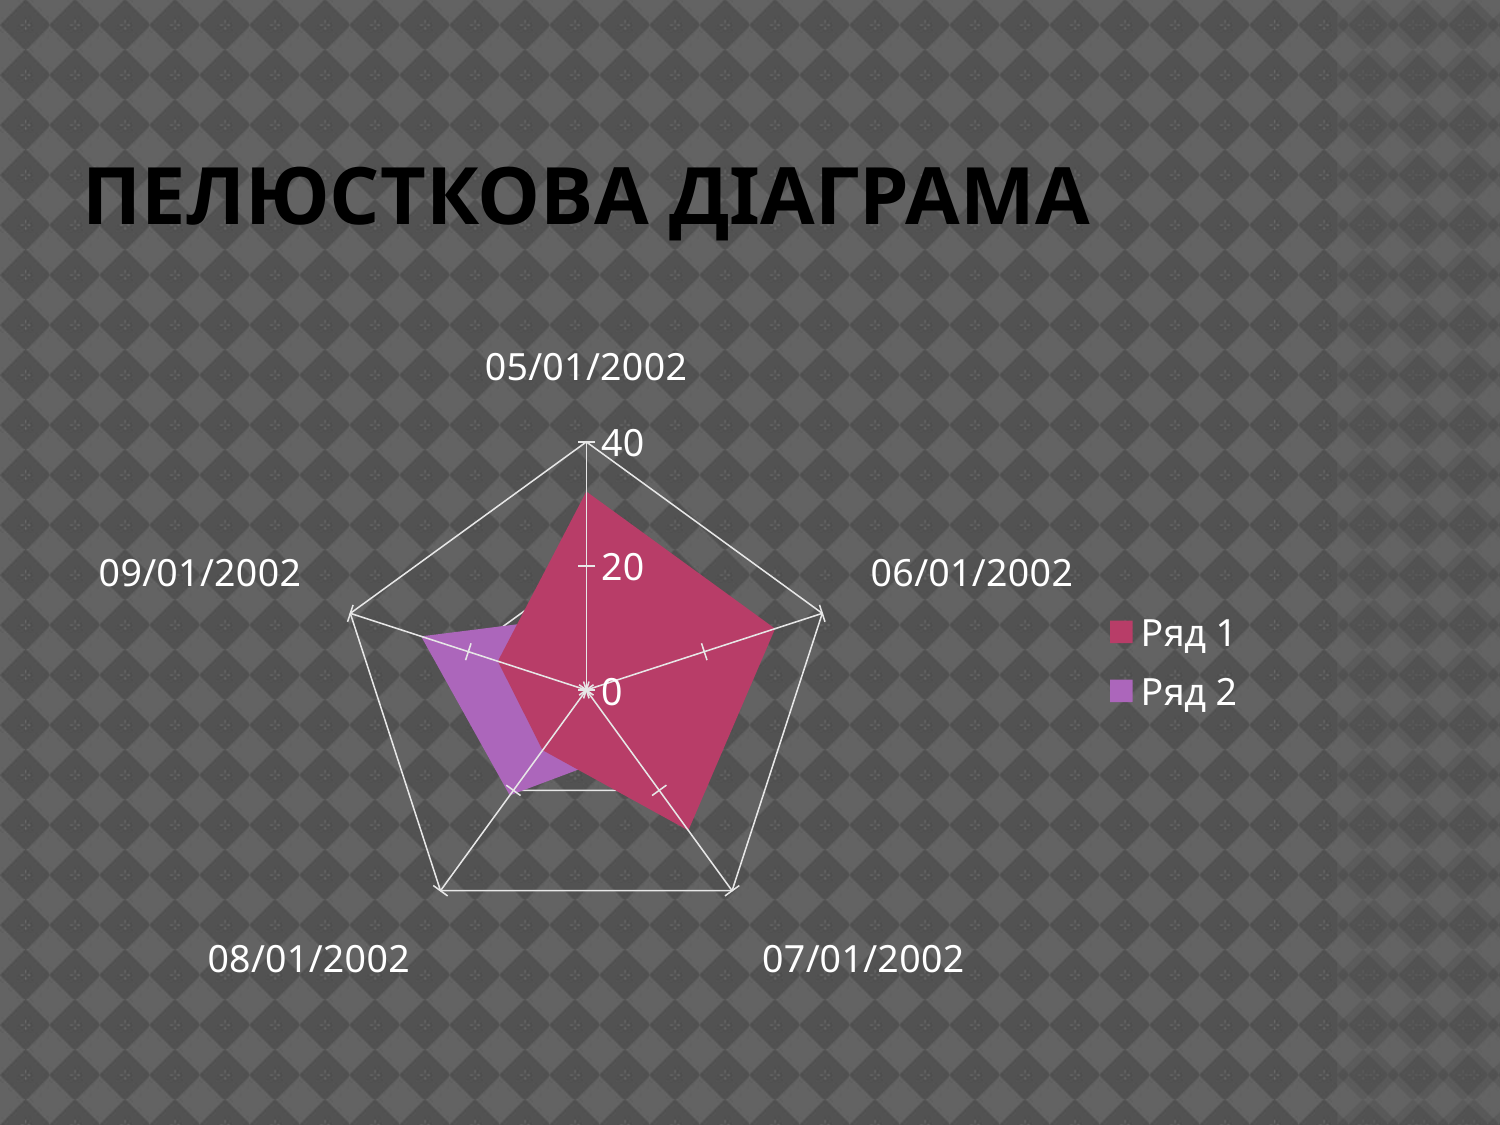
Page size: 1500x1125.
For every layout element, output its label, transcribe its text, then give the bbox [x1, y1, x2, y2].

title Пелюсткова дiаграма [75, 52, 1263, 240]
chart [74, 263, 1263, 1060]
